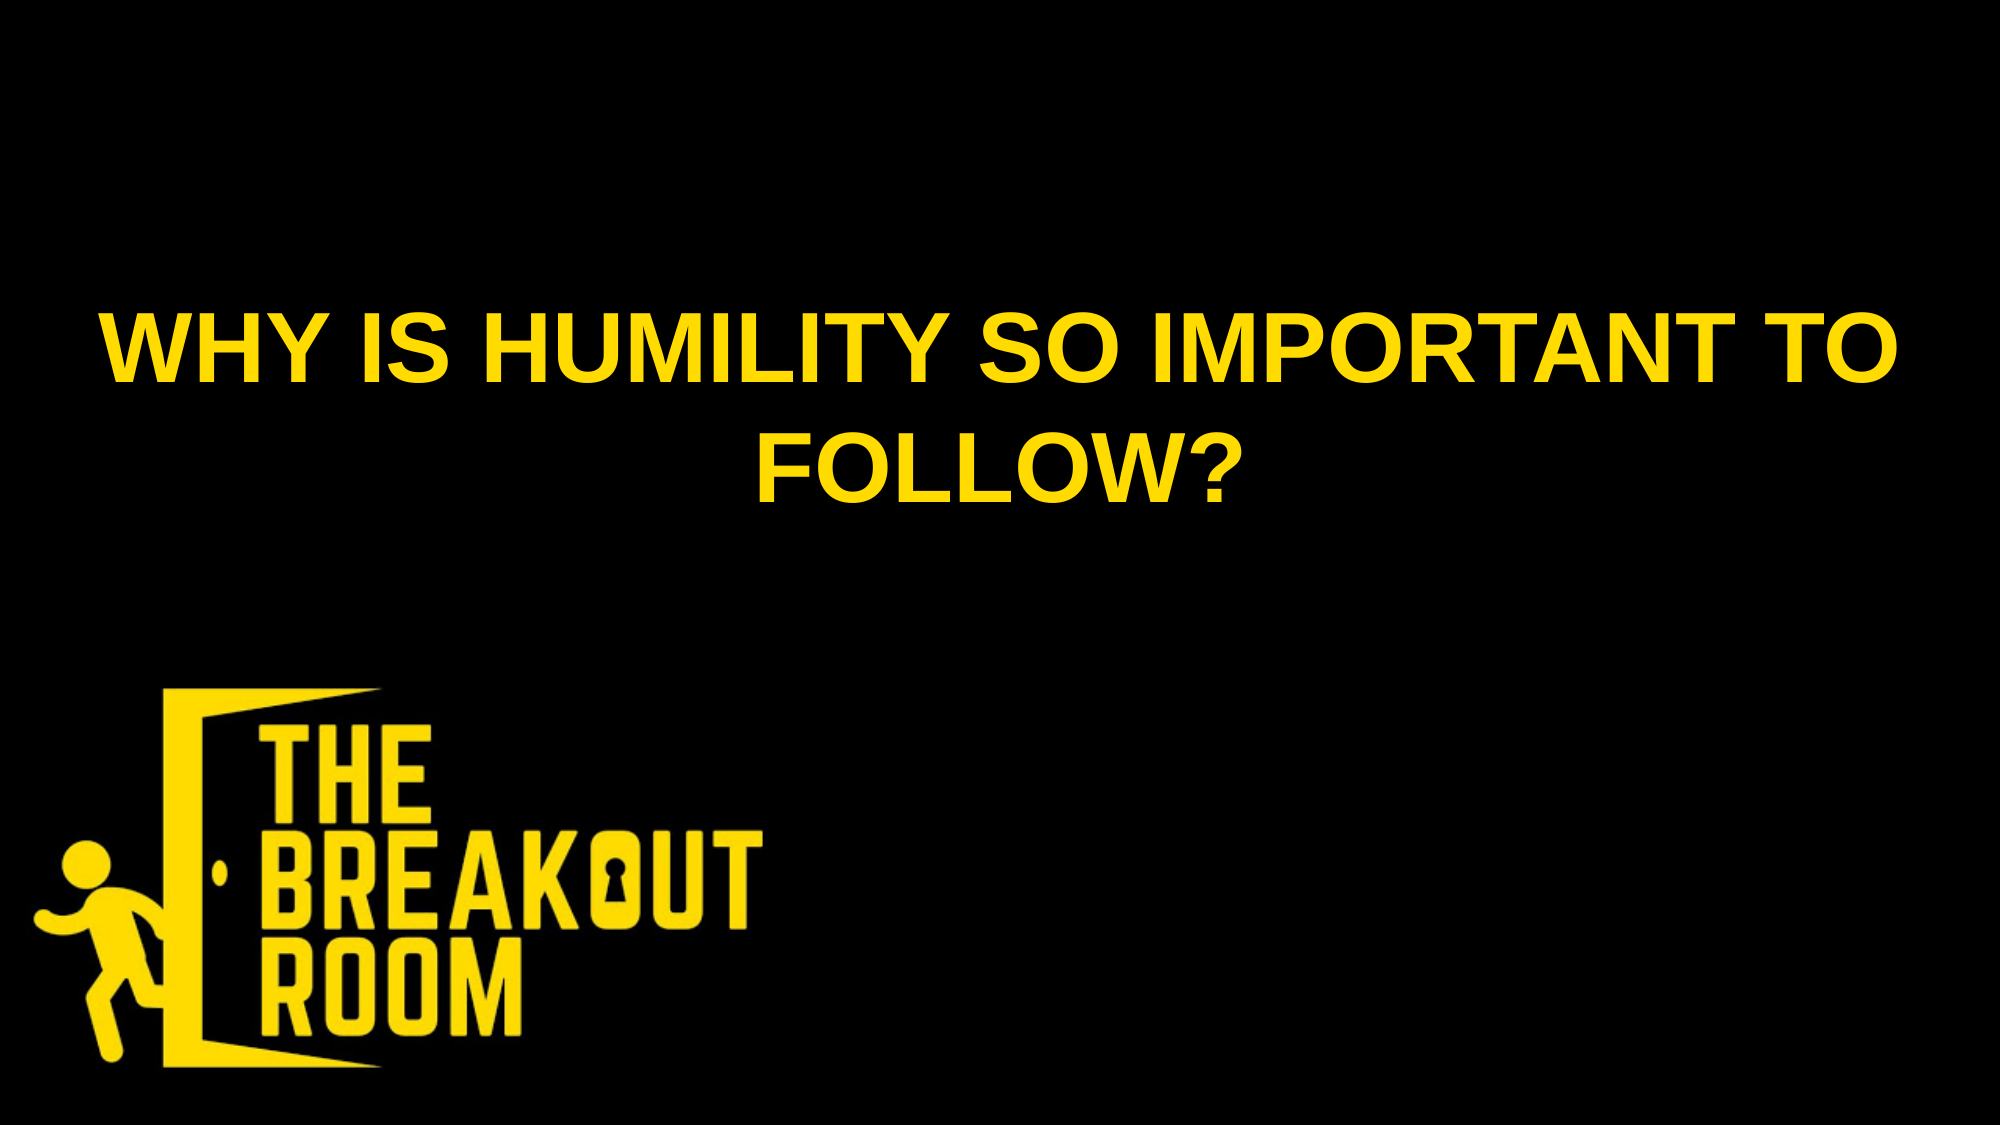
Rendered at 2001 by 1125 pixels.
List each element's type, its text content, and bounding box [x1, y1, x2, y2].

text_box WHY IS HUMILITY SO IMPORTANT TO FOLLOW? [1, 274, 2000, 530]
picture [1, 637, 802, 1118]
